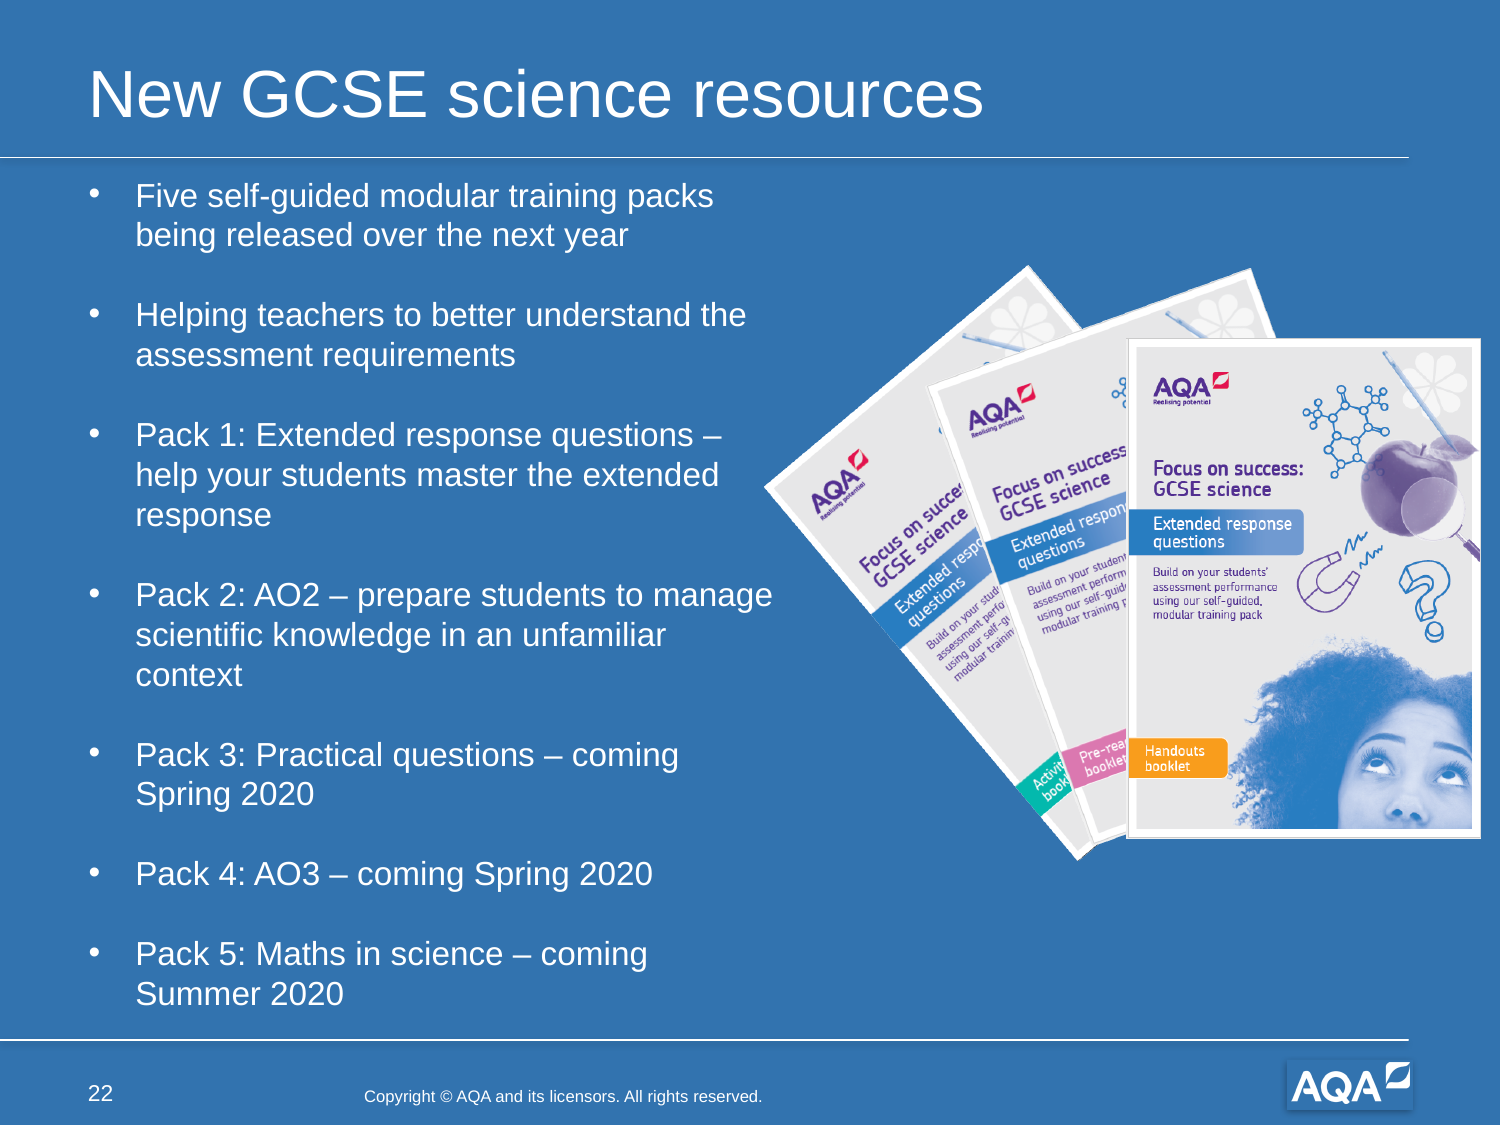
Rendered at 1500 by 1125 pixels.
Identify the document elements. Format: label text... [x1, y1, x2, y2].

picture [1291, 1062, 1410, 1104]
picture [780, 266, 1345, 860]
text_box Five self-guided modular training packs being released over the next year Helping teachers to better understand the assessment requirements Pack 1: Extended response questions – help your students master the extended response Pack 2: AO2 – prepare students to manage scientific knowledge in an unfamiliar context Pack 3: Practical questions – coming Spring 2020 Pack 4: AO3 – coming Spring 2020 Pack 5: Maths in science – coming Summer 2020 [88, 173, 780, 1053]
title New GCSE science resources [88, 72, 1409, 144]
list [1125, 338, 1481, 839]
slide_number 22 [72, 1062, 188, 1123]
footer Copyright © AQA and its licensors. All rights reserved. [324, 1084, 764, 1124]
